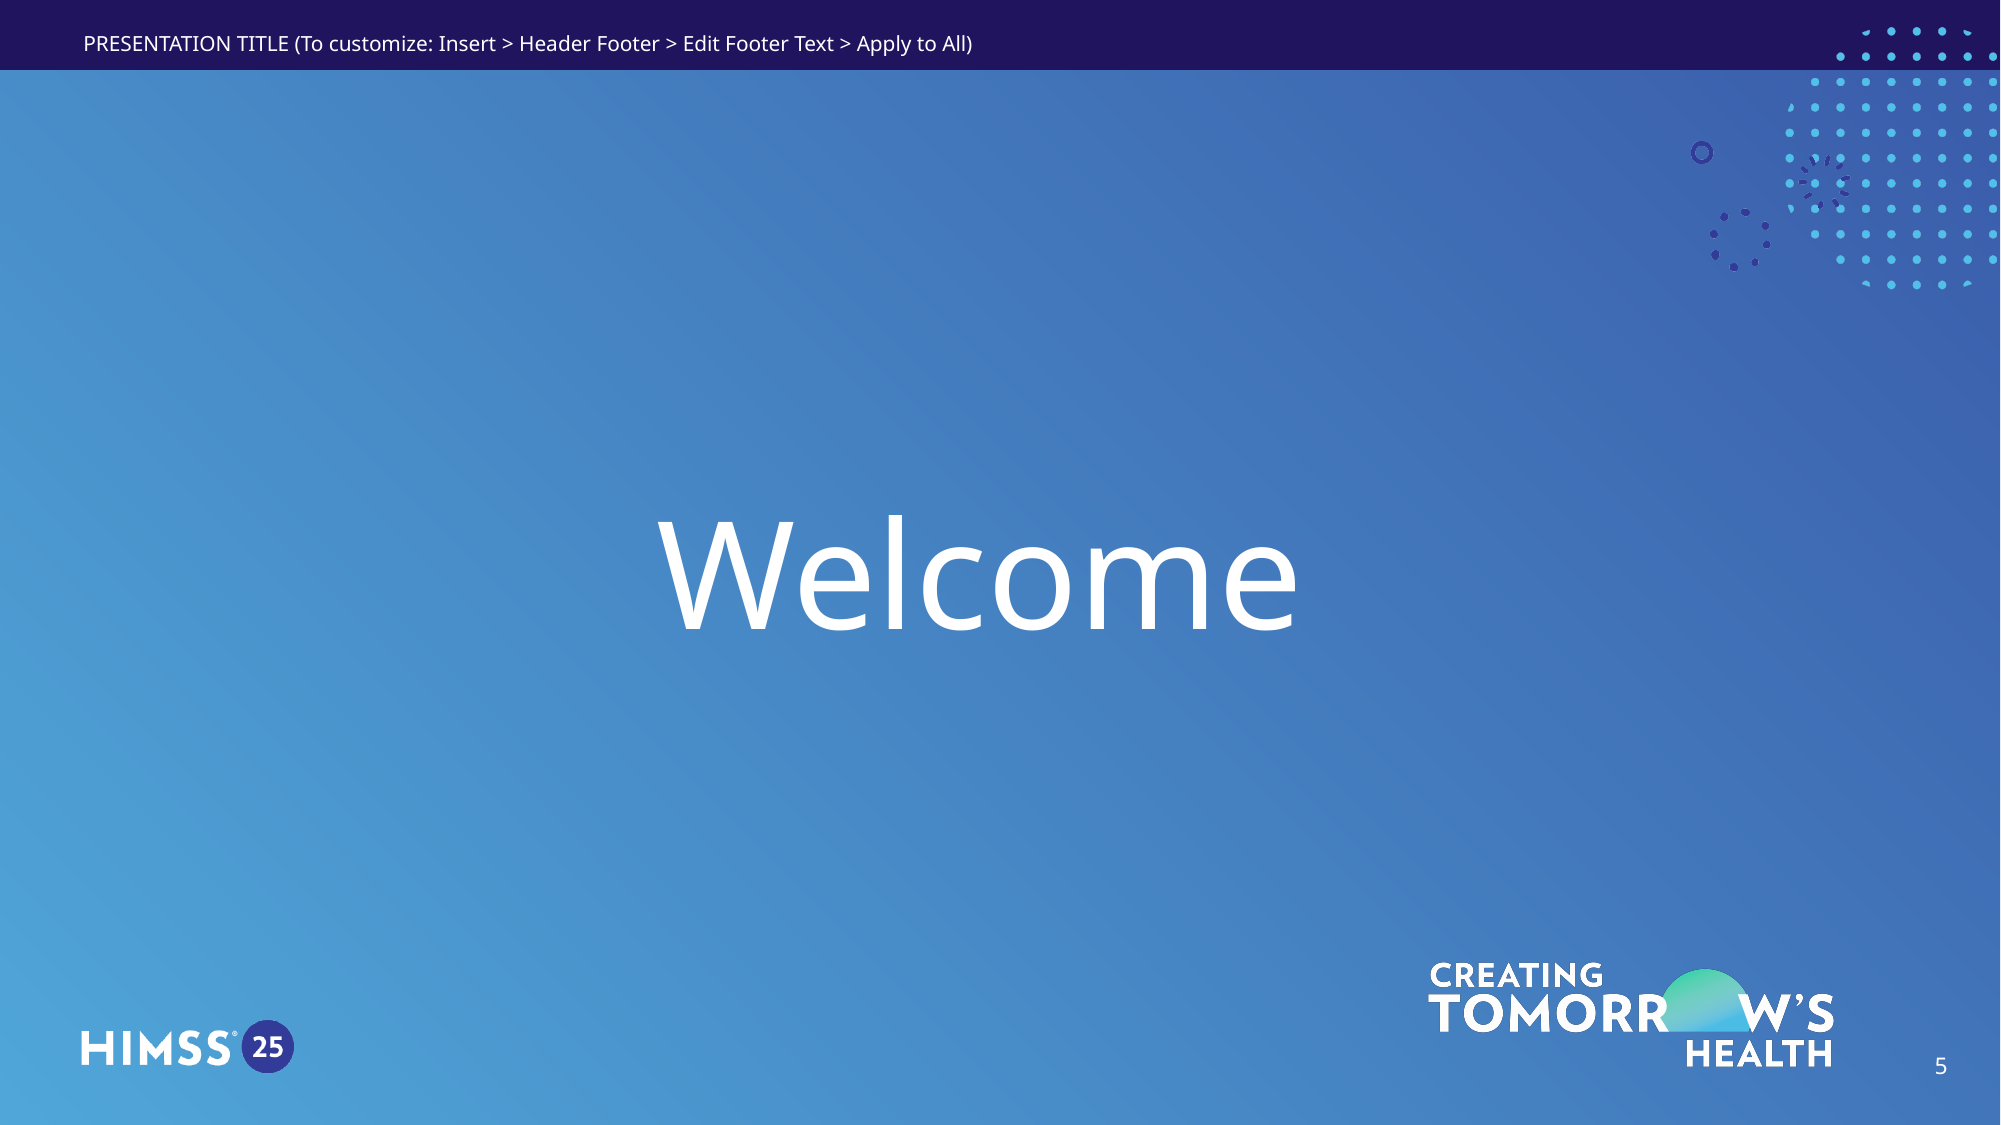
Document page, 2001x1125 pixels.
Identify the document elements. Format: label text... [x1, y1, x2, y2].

footer PRESENTATION TITLE (To customize: Insert > Header Footer > Edit Footer Text > Apply to All) [83, 14, 1818, 75]
title Welcome [84, 499, 1875, 664]
picture [0, 0, 2001, 1125]
slide_number 5 [1863, 1048, 1948, 1086]
